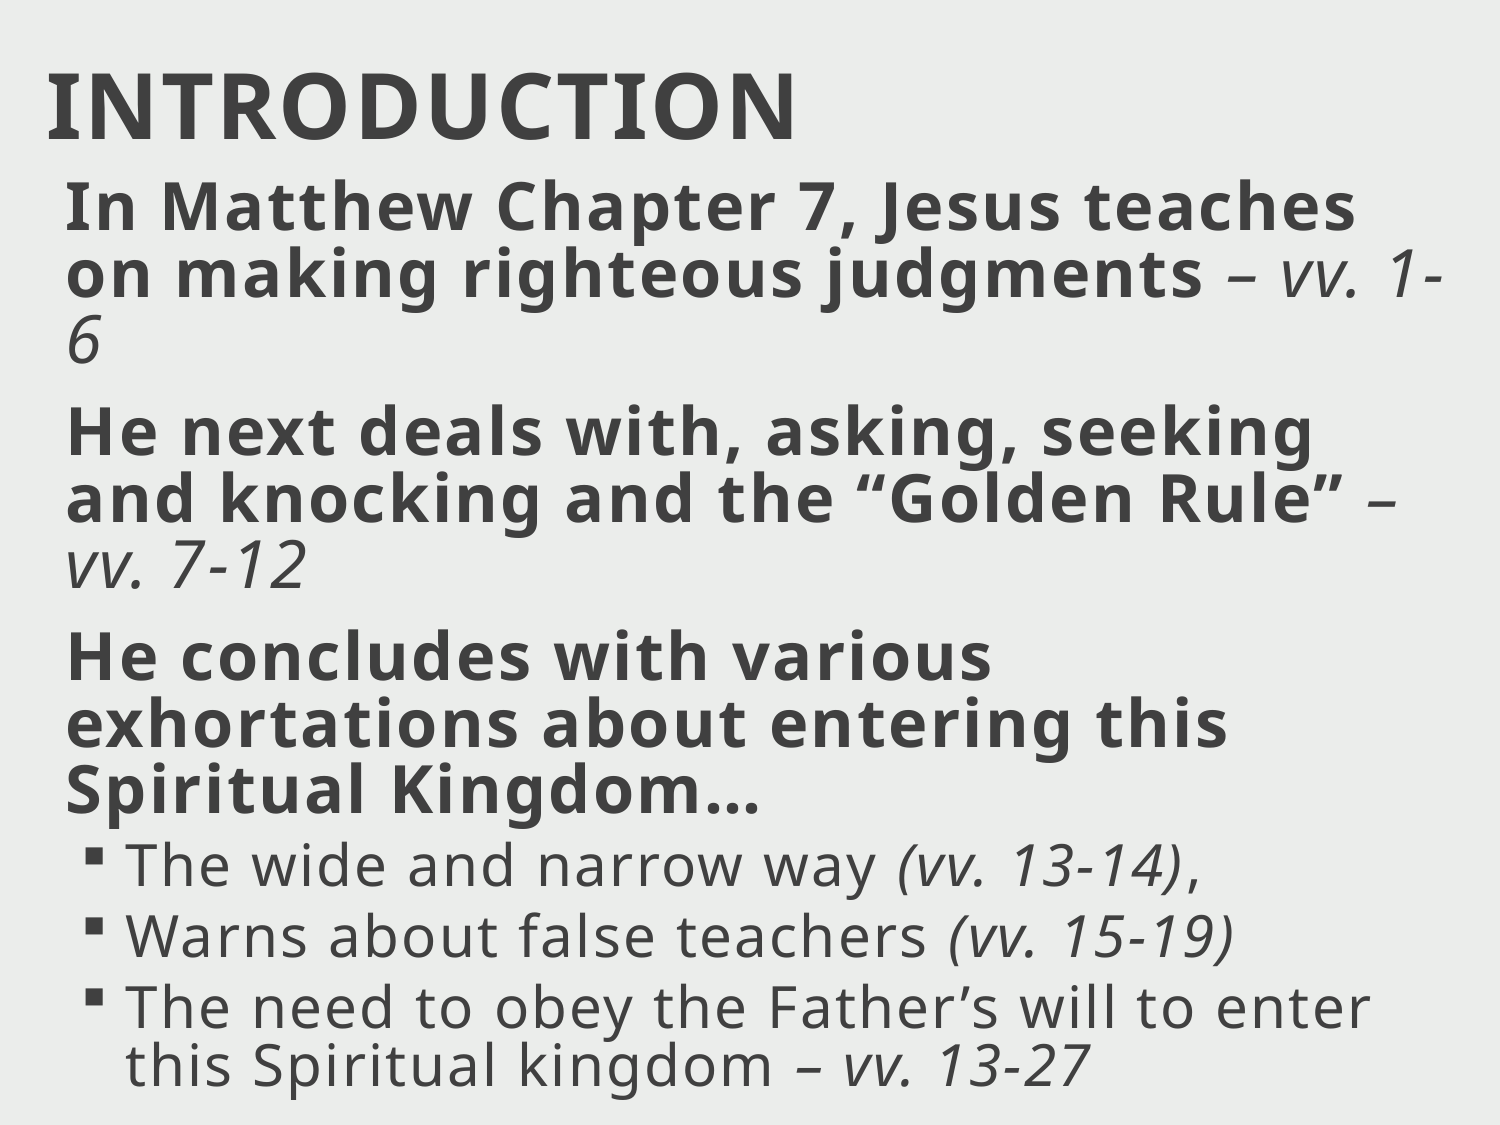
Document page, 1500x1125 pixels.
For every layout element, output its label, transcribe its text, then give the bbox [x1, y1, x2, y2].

list In Matthew Chapter 7, Jesus teaches on making righteous judgments – vv. 1-6 He next deals with, asking, seeking and knocking and the “Golden Rule” – vv. 7-12 He concludes with various exhortations about entering this Spiritual Kingdom… The wide and narrow way (vv. 13-14), Warns about false teachers (vv. 15-19) The need to obey the Father’s will to enter this Spiritual kingdom – vv. 13-27 Notice His warning about NOT obeying the will of the Father – vv. 21-23; cf. Matt. 25:46 [47, 159, 1485, 1122]
text_box INTRODUCTION [28, 14, 844, 133]
